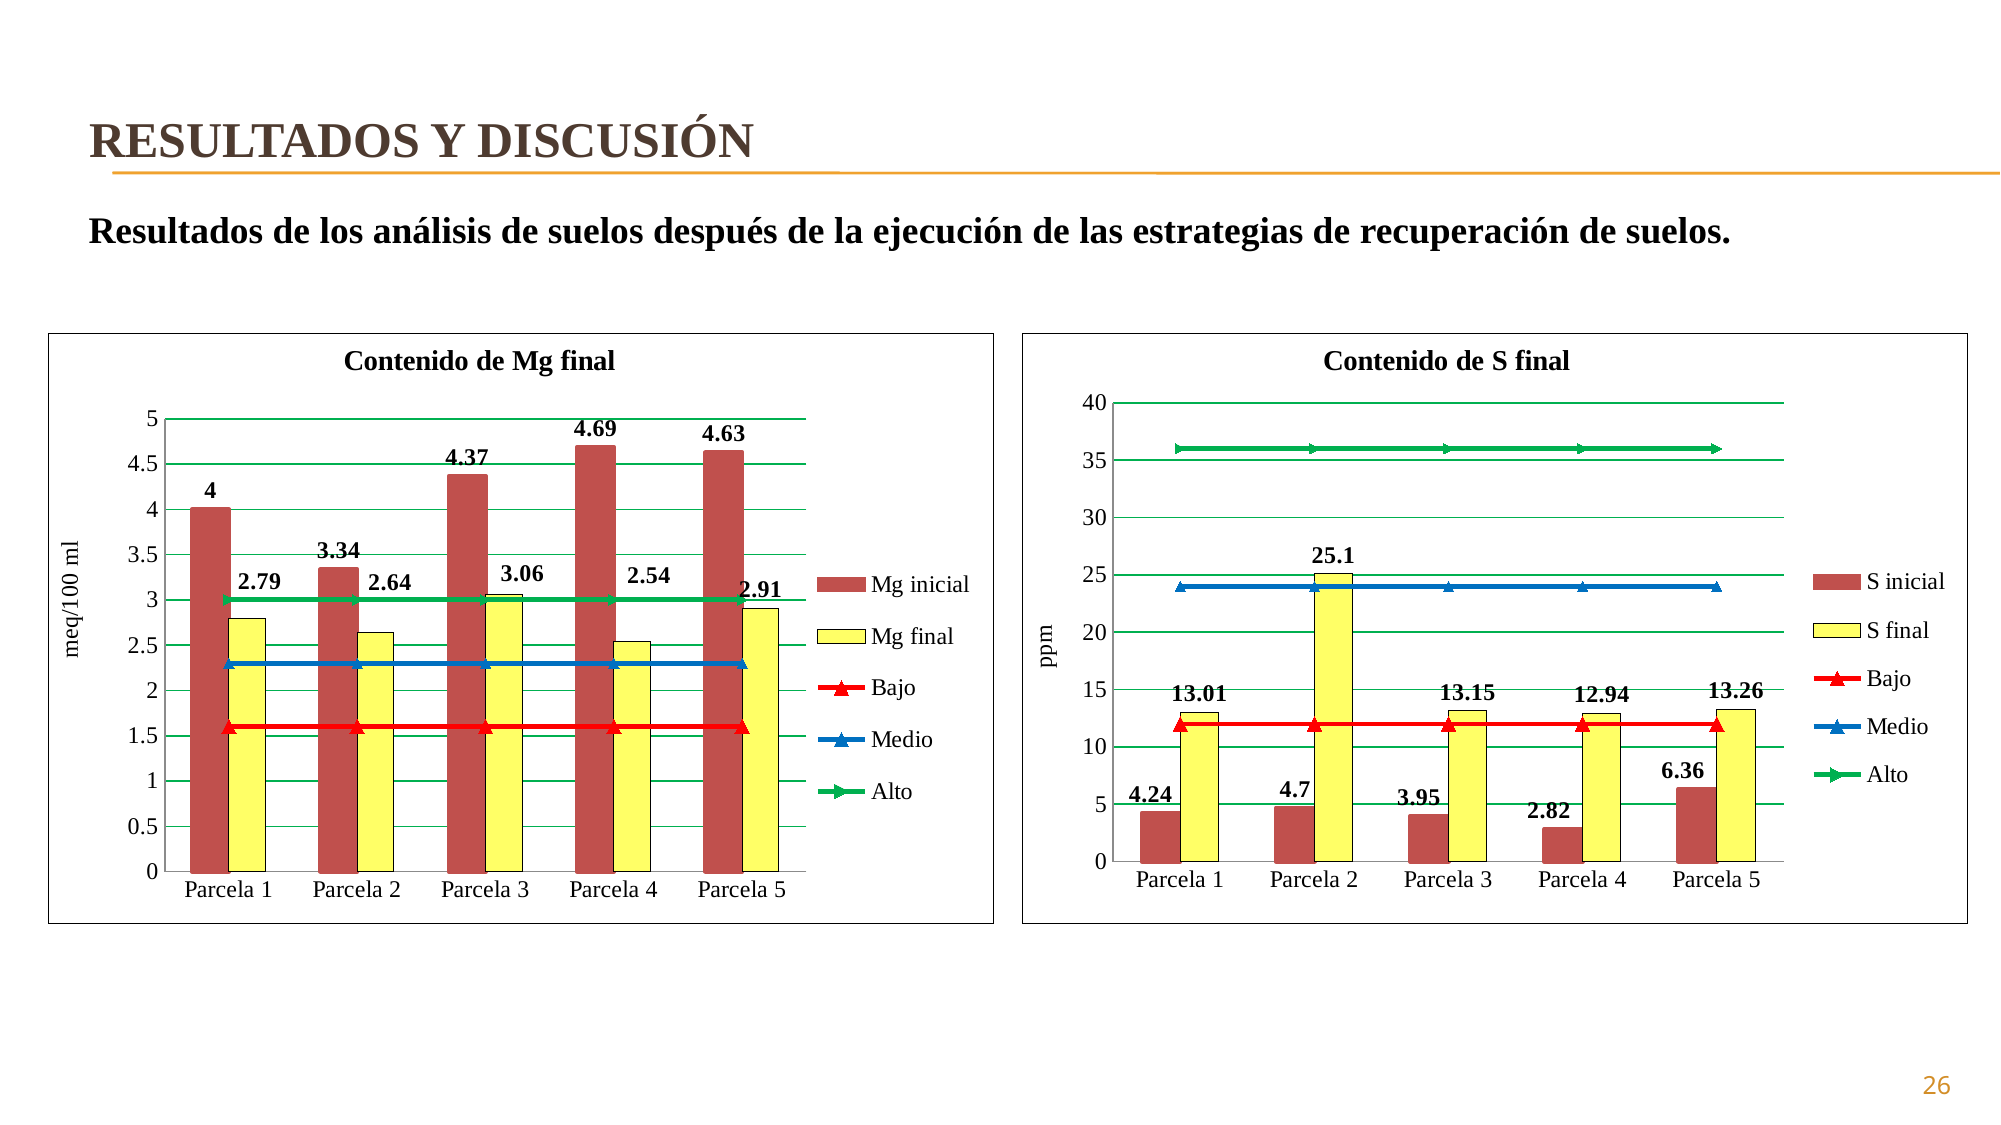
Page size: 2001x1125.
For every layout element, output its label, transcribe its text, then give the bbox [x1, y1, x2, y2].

title RESULTADOS Y DISCUSIÓN [74, 68, 820, 198]
chart [48, 333, 994, 925]
slide_number 26 [1800, 1061, 1966, 1103]
chart [1022, 333, 1968, 925]
text_box Resultados de los análisis de suelos después de la ejecución de las estrategias de recuperación de suelos. [73, 198, 1850, 304]
